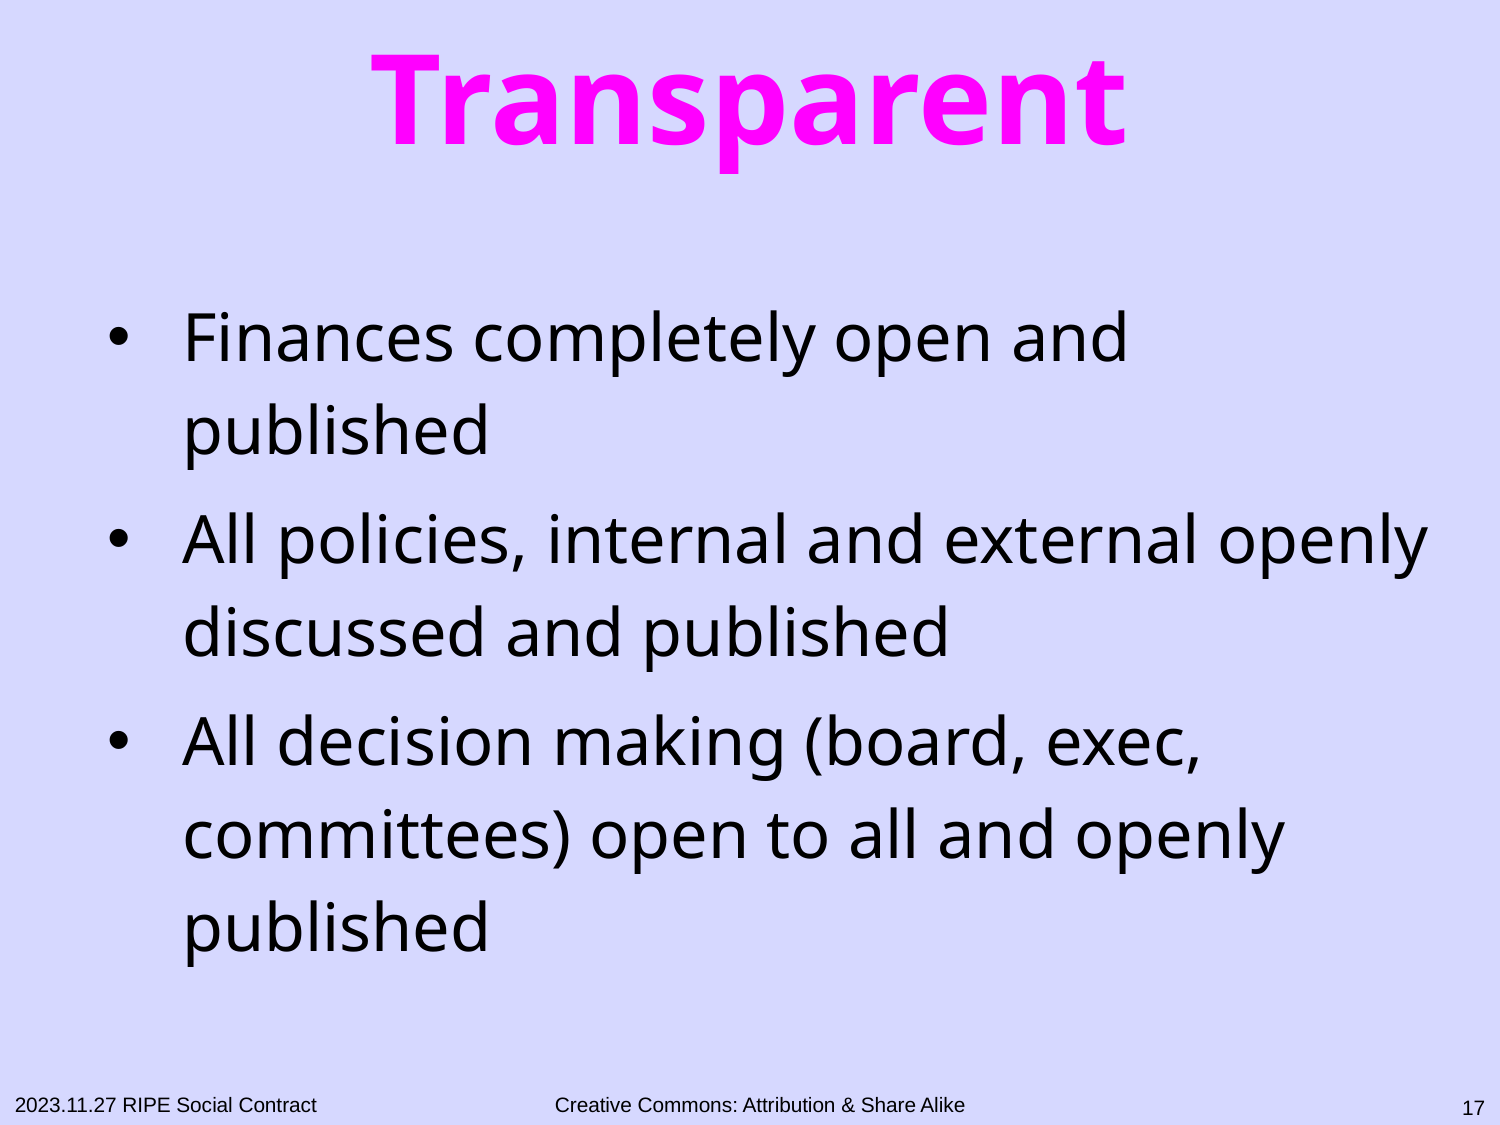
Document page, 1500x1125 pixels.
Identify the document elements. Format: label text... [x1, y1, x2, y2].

slide_number 16 [1361, 1085, 1500, 1125]
title Transparent [0, 0, 1500, 165]
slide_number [0, 1085, 381, 1125]
footer Creative Commons: Attribution & Share Alike [409, 1085, 1111, 1125]
list Finances completely open and published All policies, internal and external openly discussed and published All decision making (board, exec, committees) open to all and openly published [106, 281, 1457, 1025]
